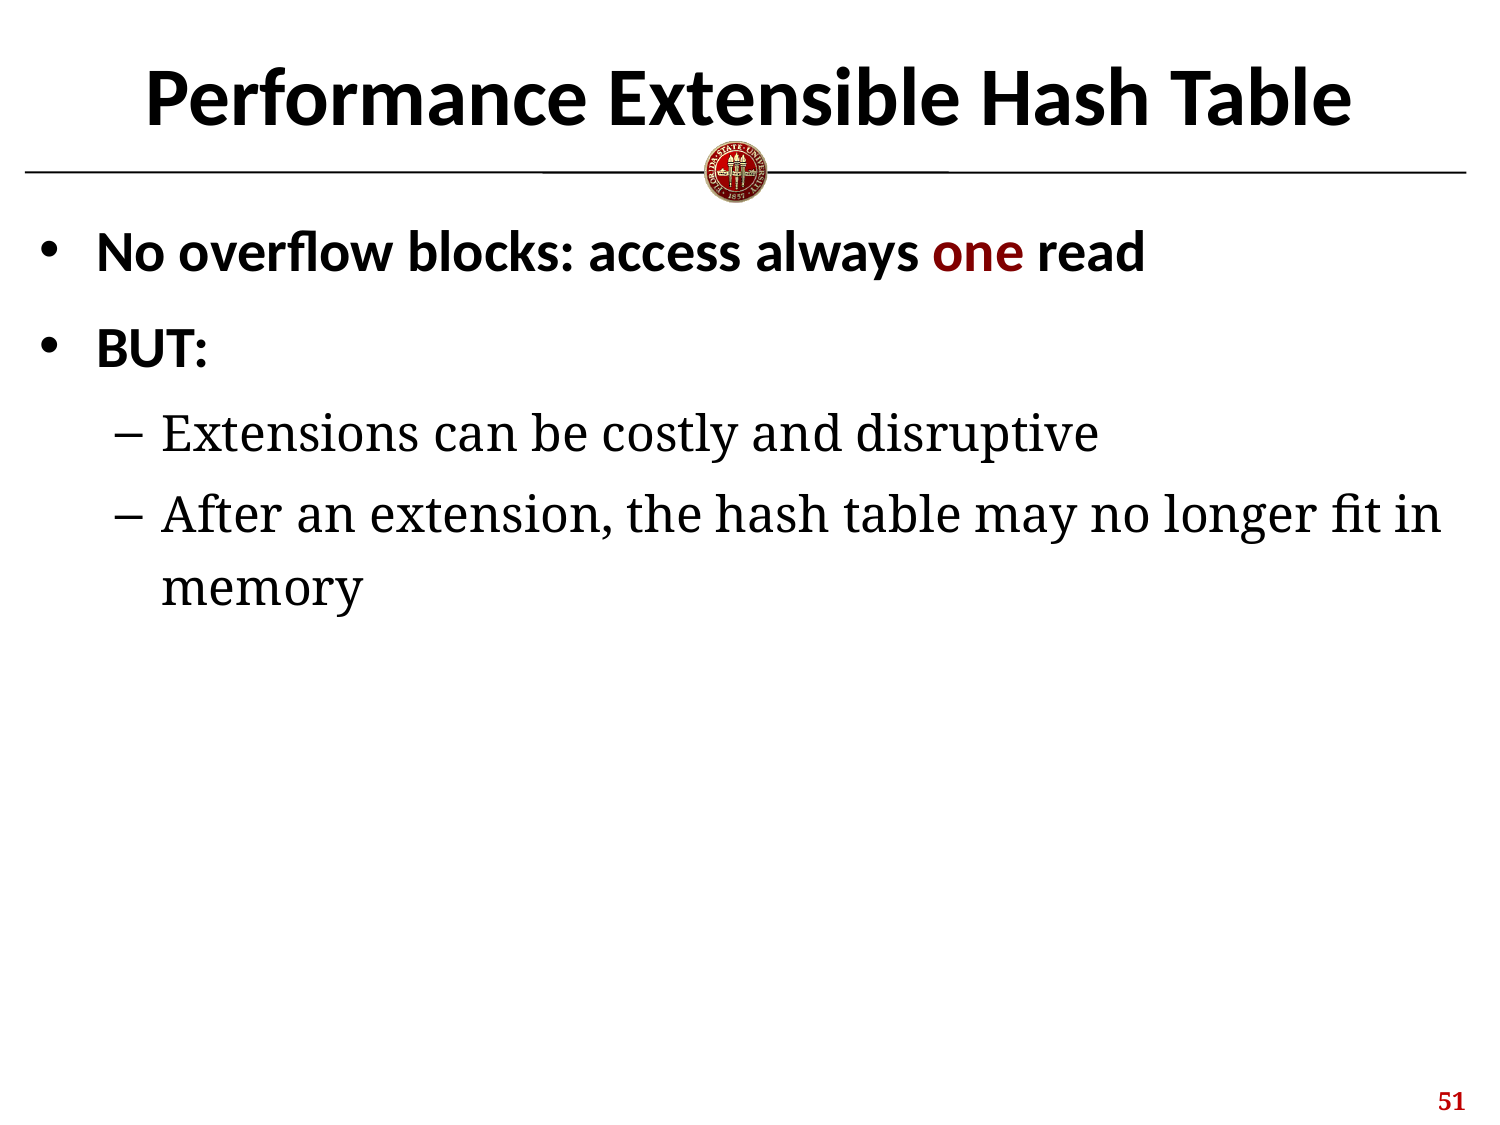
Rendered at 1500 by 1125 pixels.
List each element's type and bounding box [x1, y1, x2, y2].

list [24, 191, 1467, 787]
slide_number [1423, 1078, 1500, 1125]
title [75, 11, 1425, 173]
picture [702, 173, 769, 191]
